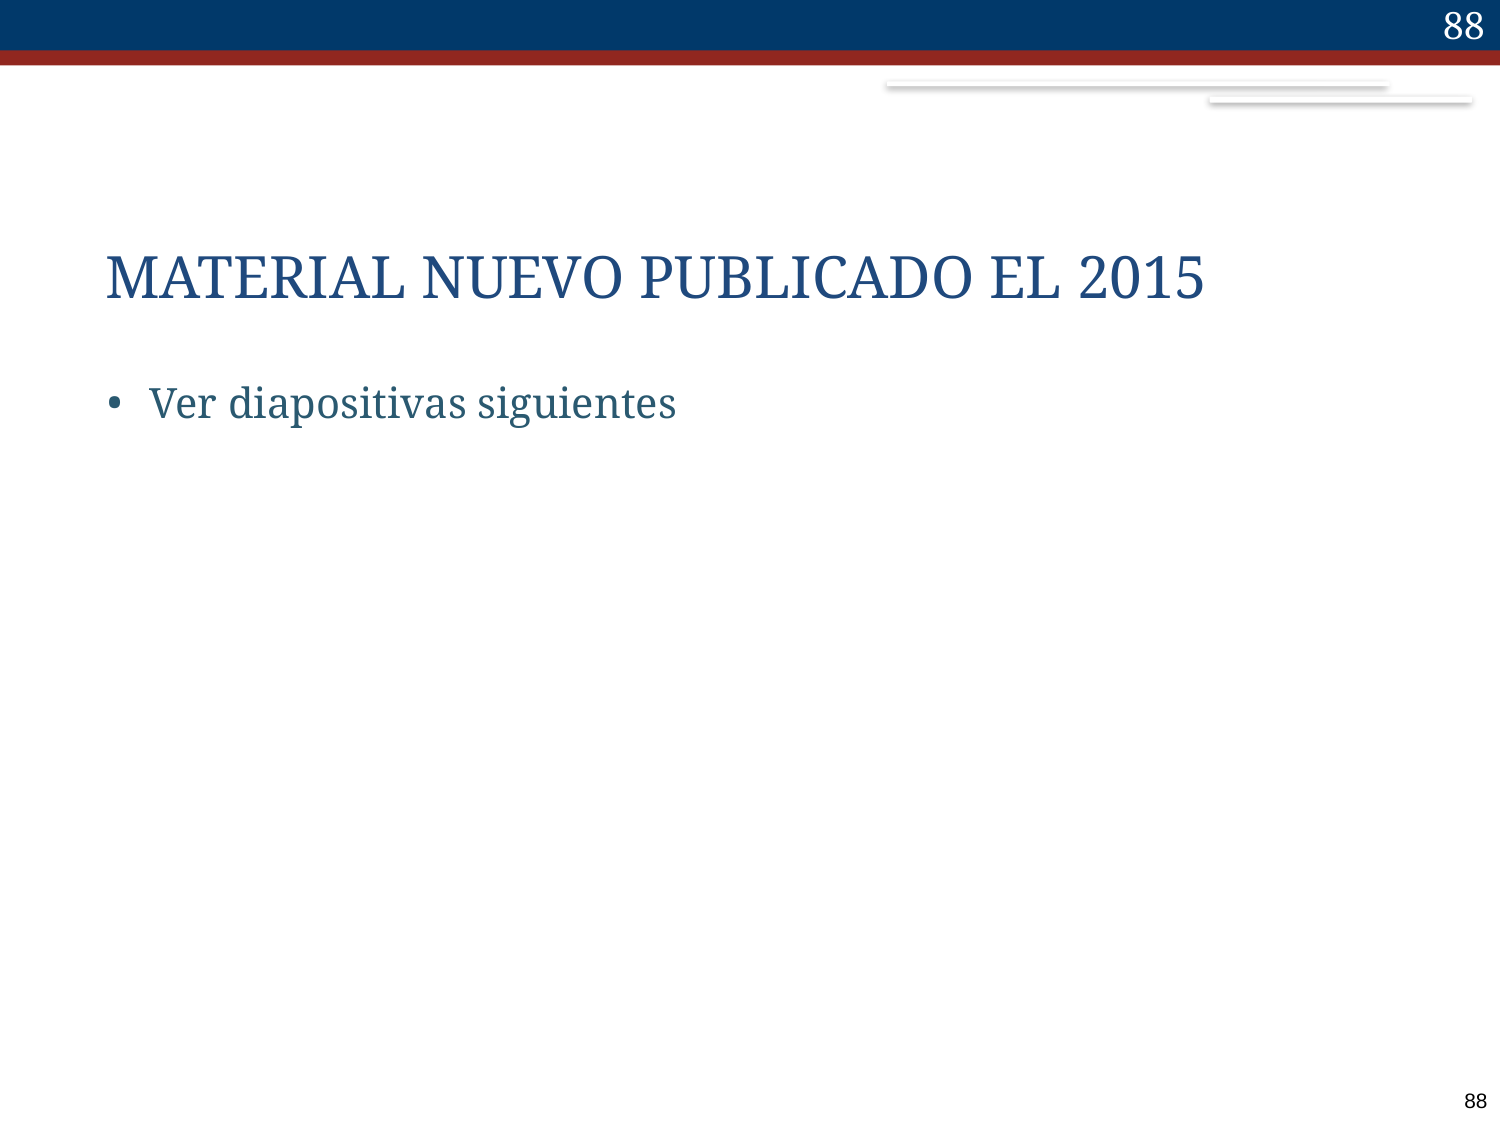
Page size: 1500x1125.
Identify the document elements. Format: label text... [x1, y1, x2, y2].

list Ver diapositivas siguientes [74, 368, 1426, 1079]
slide_number 88 [1374, 0, 1500, 61]
title MATERIAL NUEVO PUBLICADO EL 2015 [74, 187, 1426, 363]
